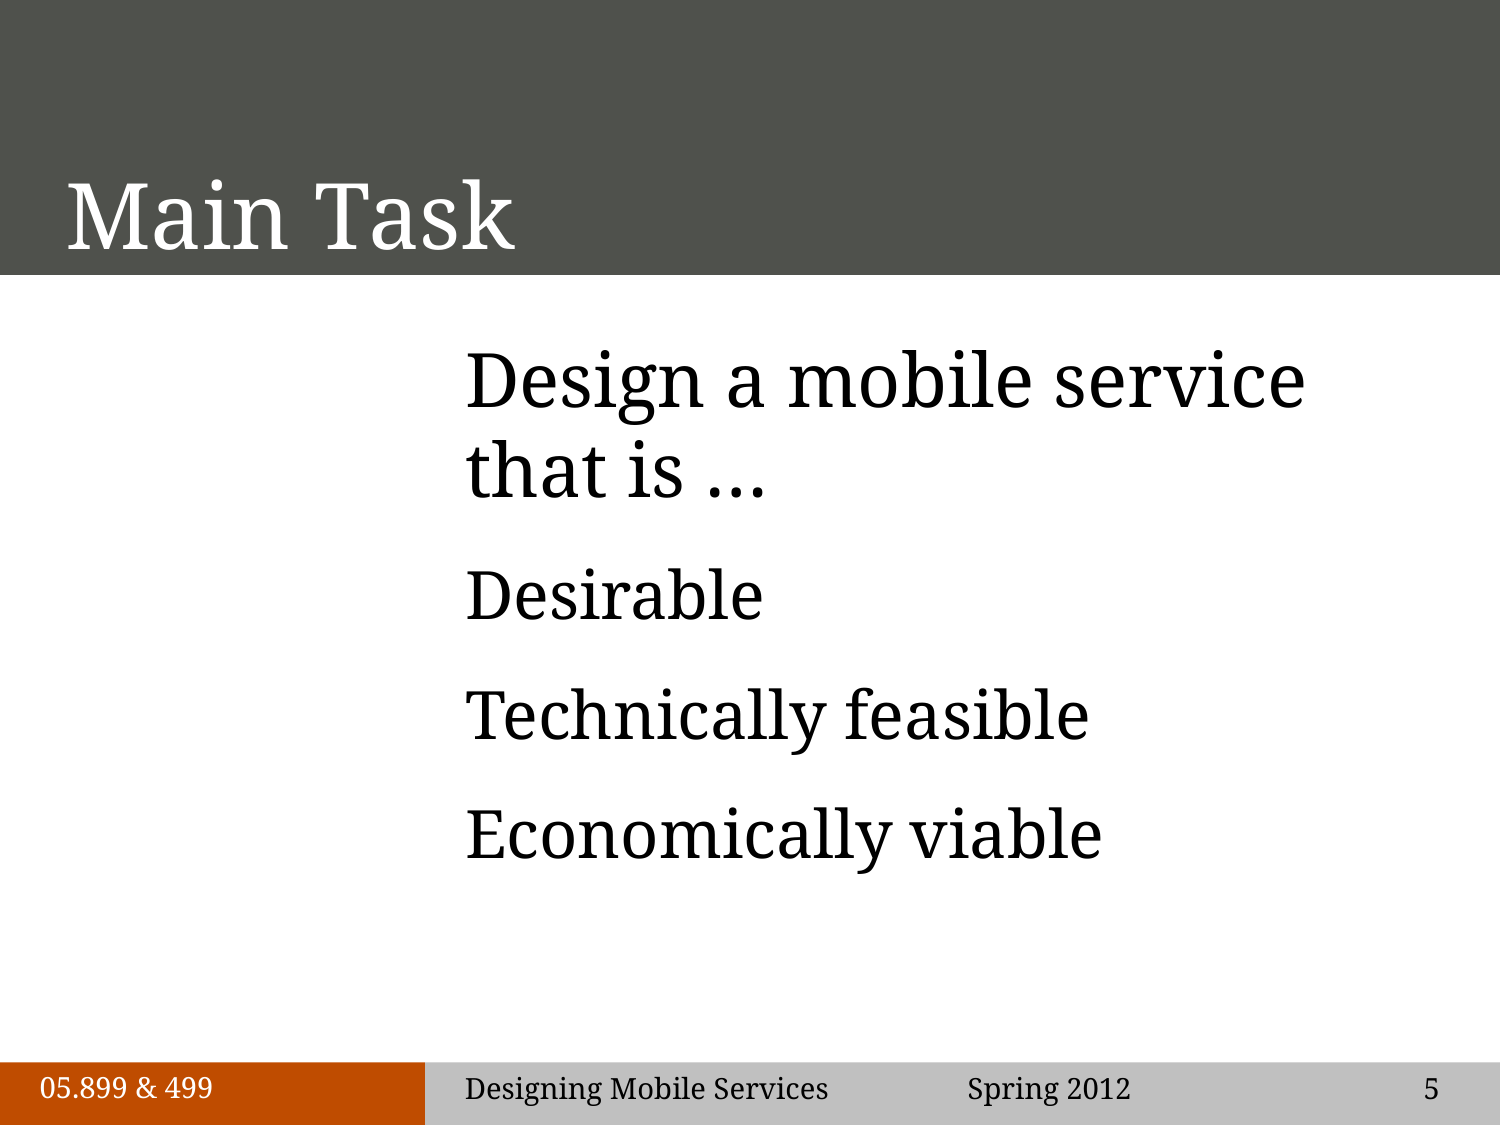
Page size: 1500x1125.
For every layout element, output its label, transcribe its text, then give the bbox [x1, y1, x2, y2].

title Main Task [49, 74, 1376, 276]
list Design a mobile service that is … Desirable Technically feasible Economically viable [449, 324, 1463, 1001]
